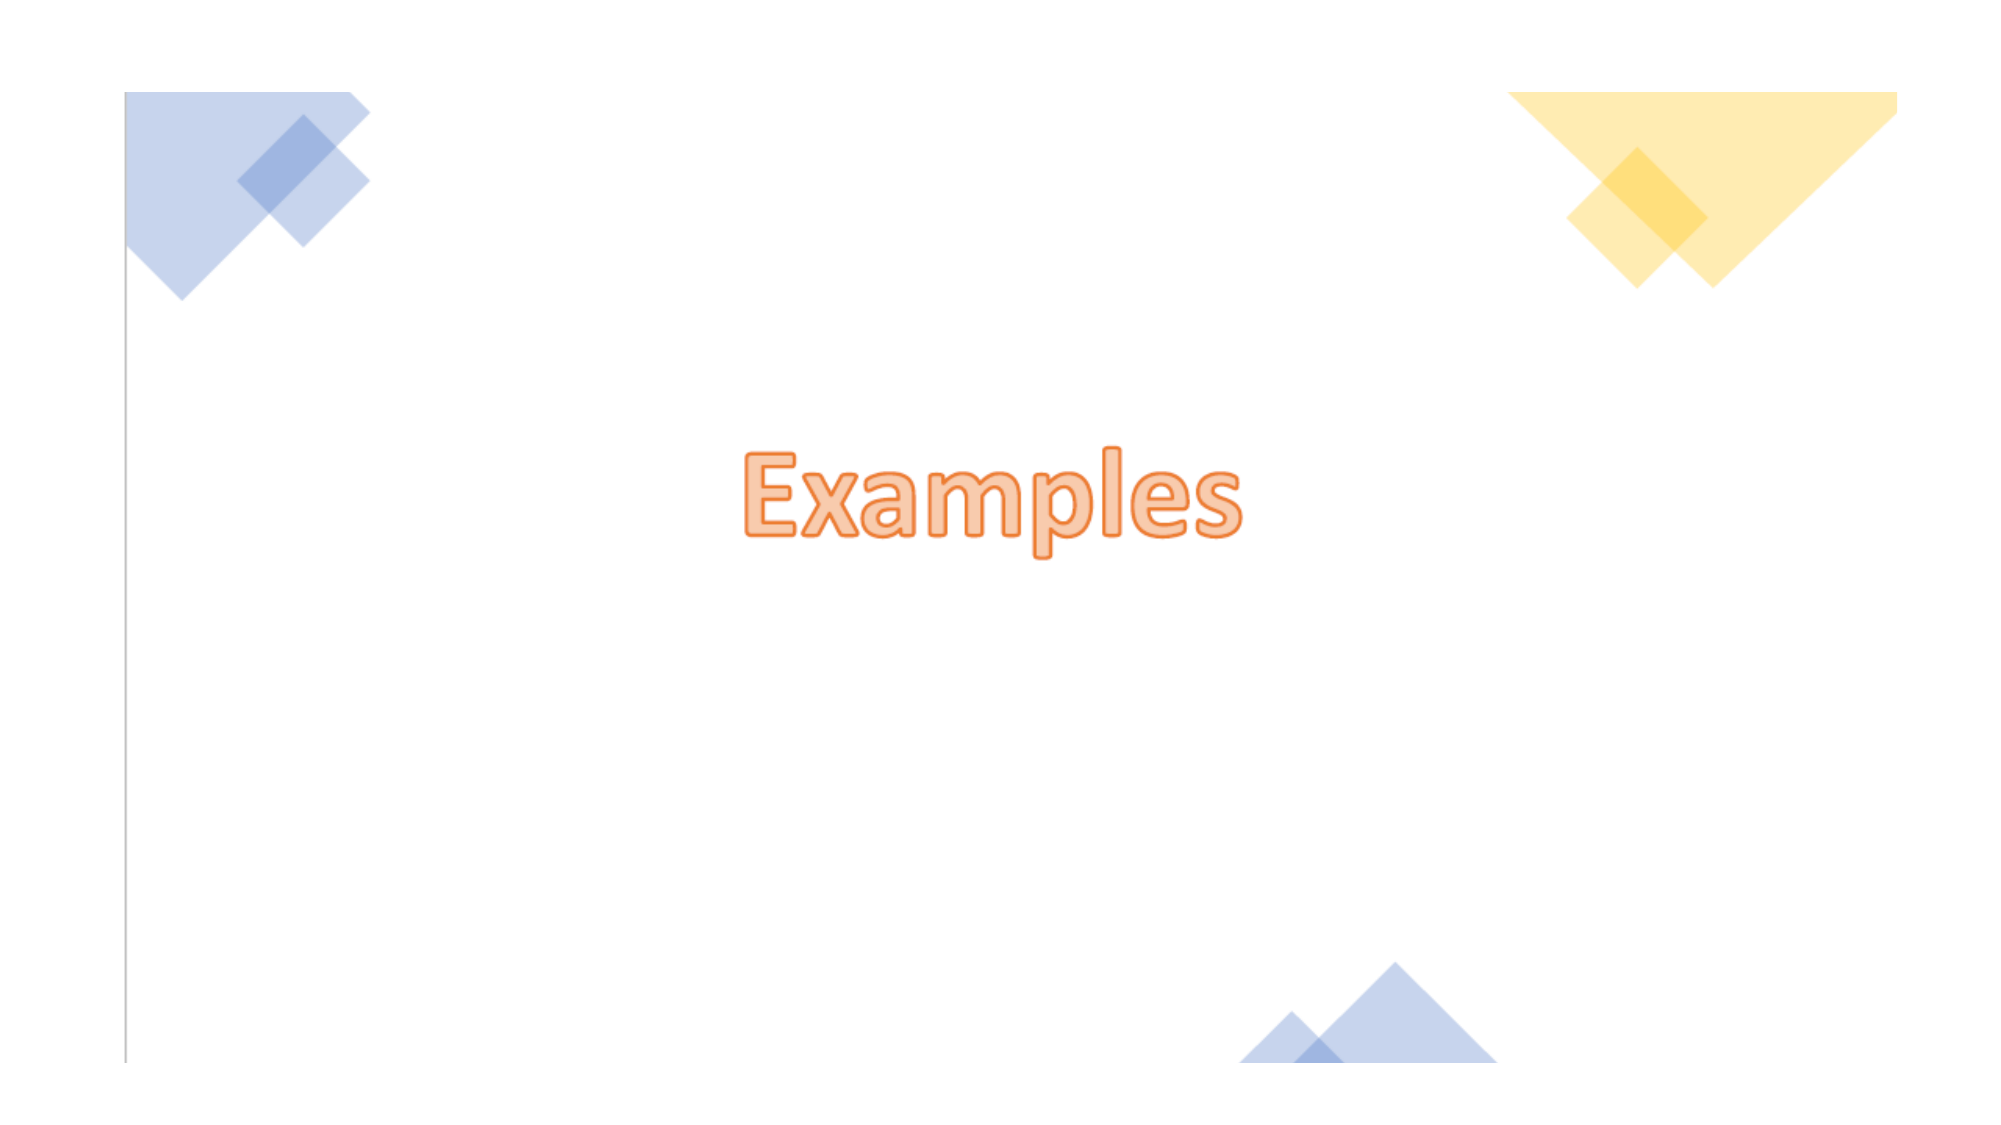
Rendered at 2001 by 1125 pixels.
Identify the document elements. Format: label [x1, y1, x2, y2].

picture [124, 92, 1898, 1063]
